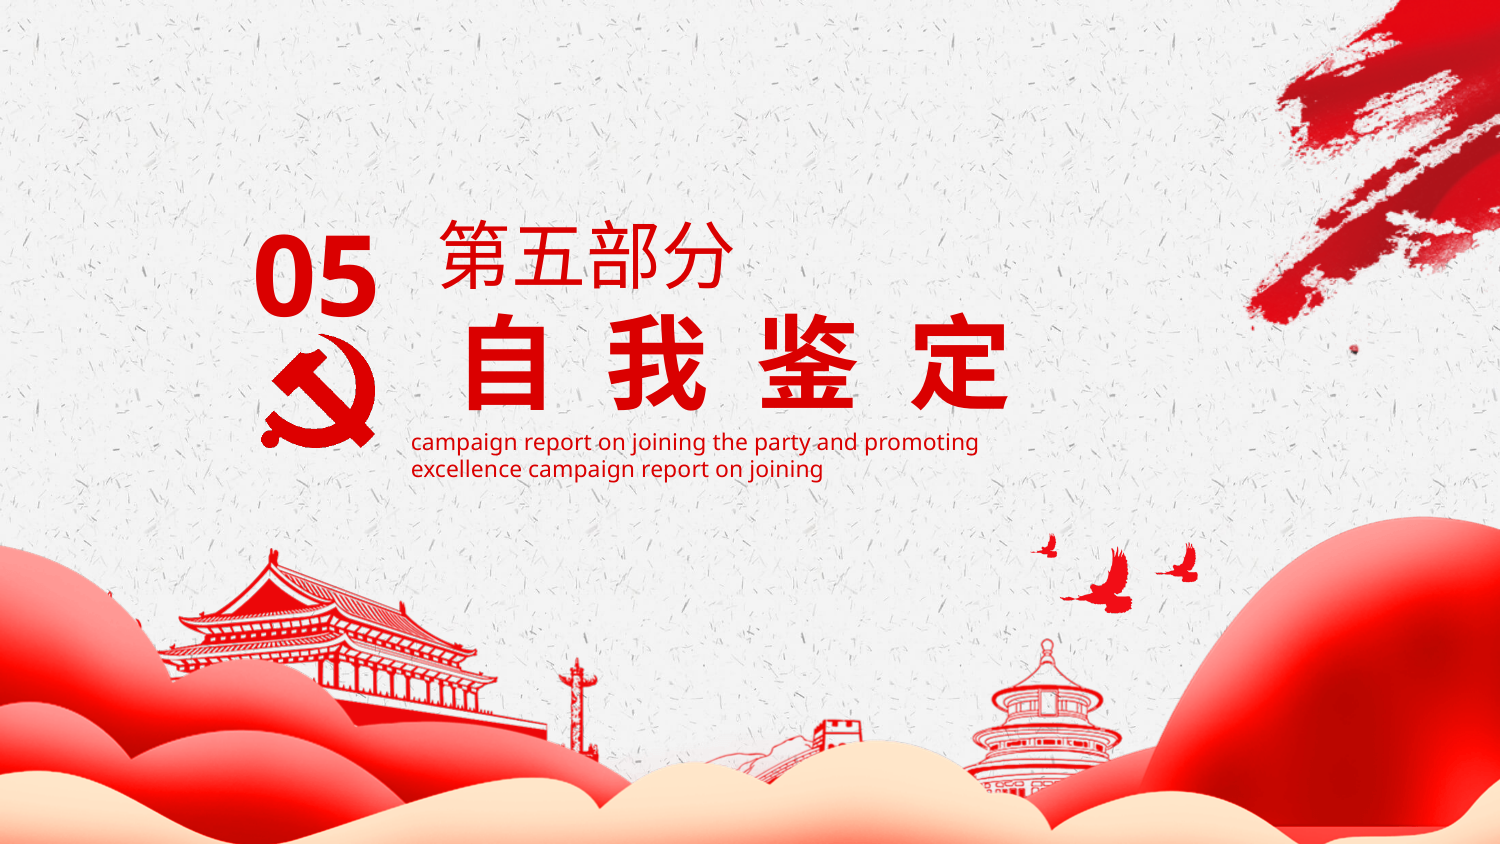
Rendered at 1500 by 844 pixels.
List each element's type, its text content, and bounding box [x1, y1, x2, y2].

text_box campaign report on joining the party and promoting excellence campaign report on joining [396, 419, 1047, 475]
text_box 第五部分 自 我 鉴 定 [379, 201, 1028, 430]
text_box 05 [237, 196, 484, 347]
picture [0, 0, 1500, 844]
